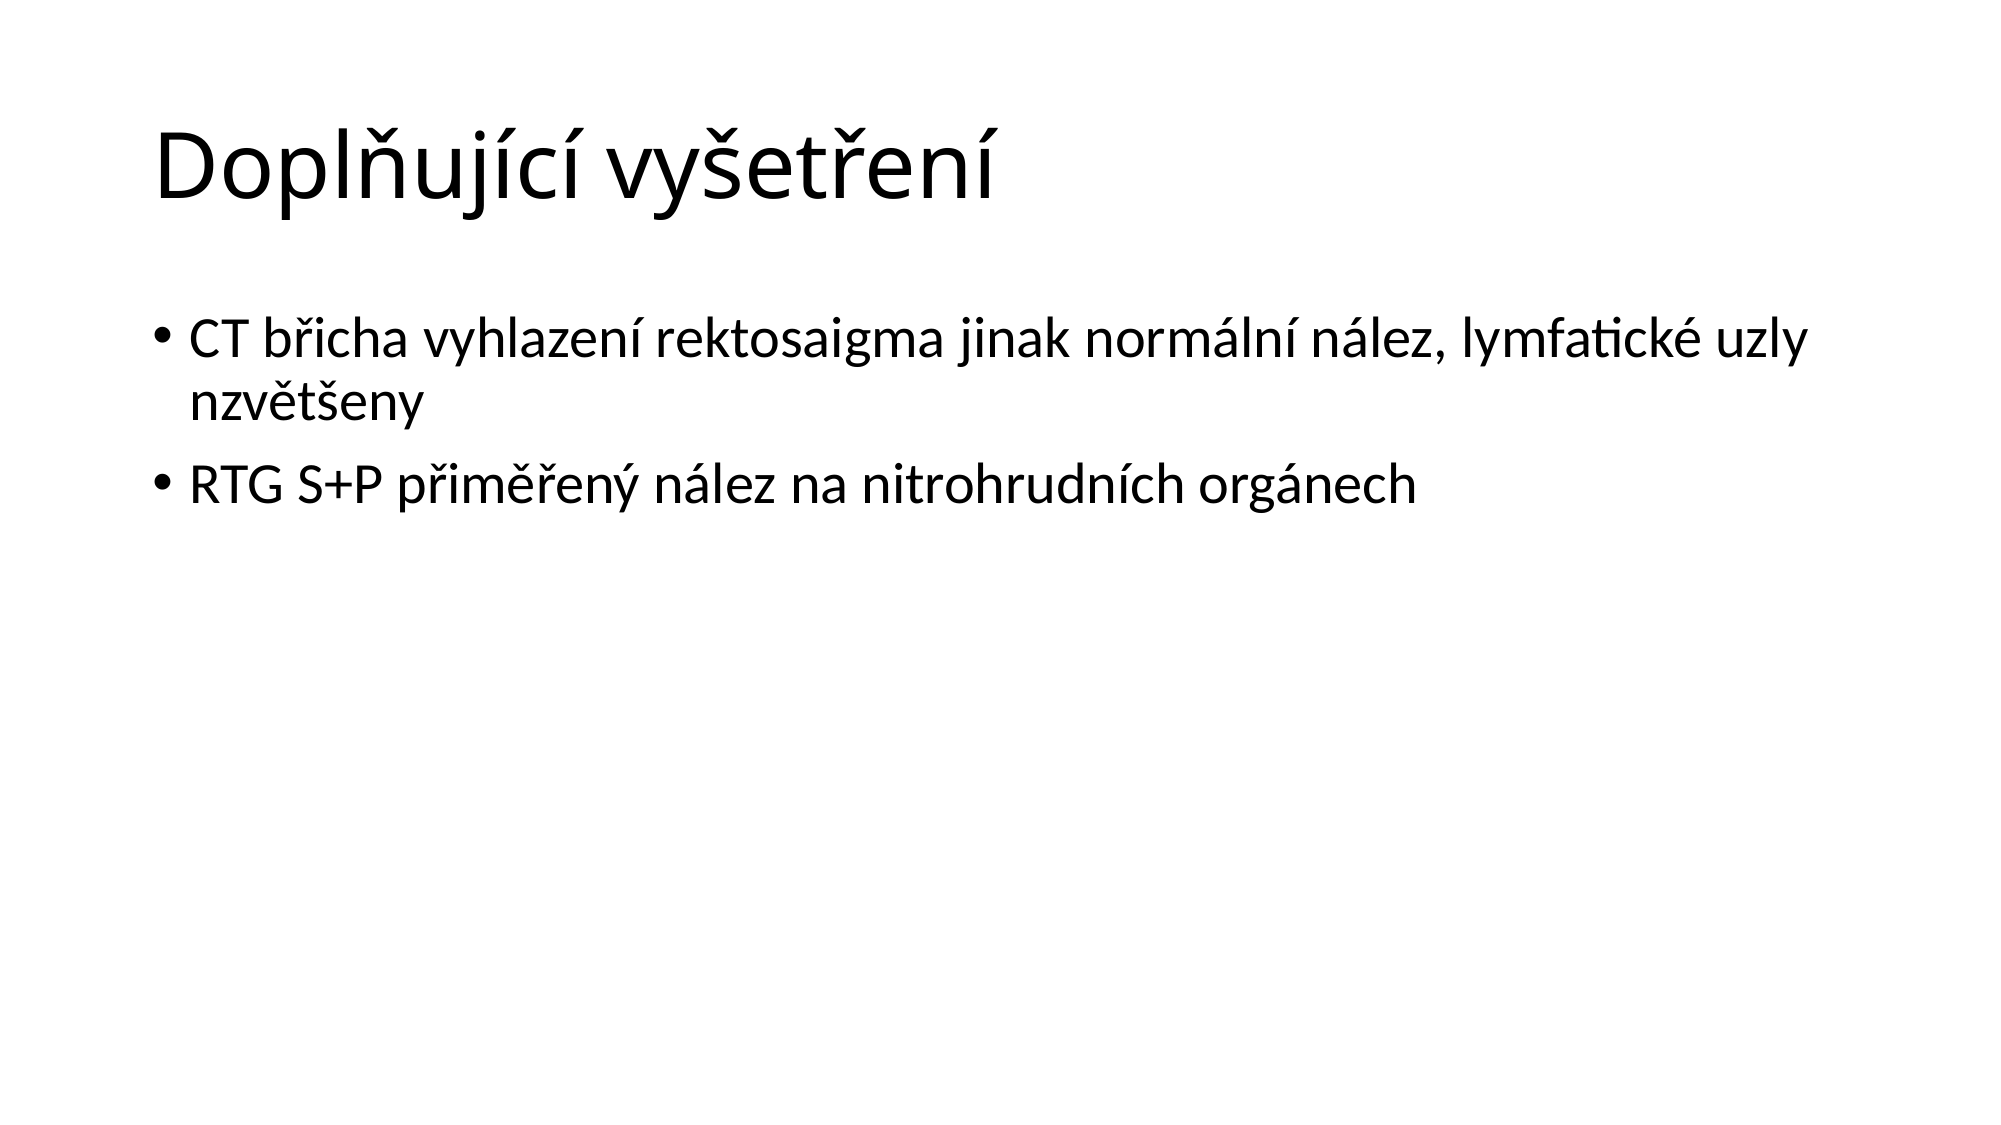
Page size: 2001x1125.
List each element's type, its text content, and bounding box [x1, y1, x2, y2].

title Doplňující vyšetření [137, 59, 1863, 278]
list CT břicha vyhlazení rektosaigma jinak normální nález, lymfatické uzly nzvětšeny RTG S+P přiměřený nález na nitrohrudních orgánech [137, 299, 1863, 1014]
